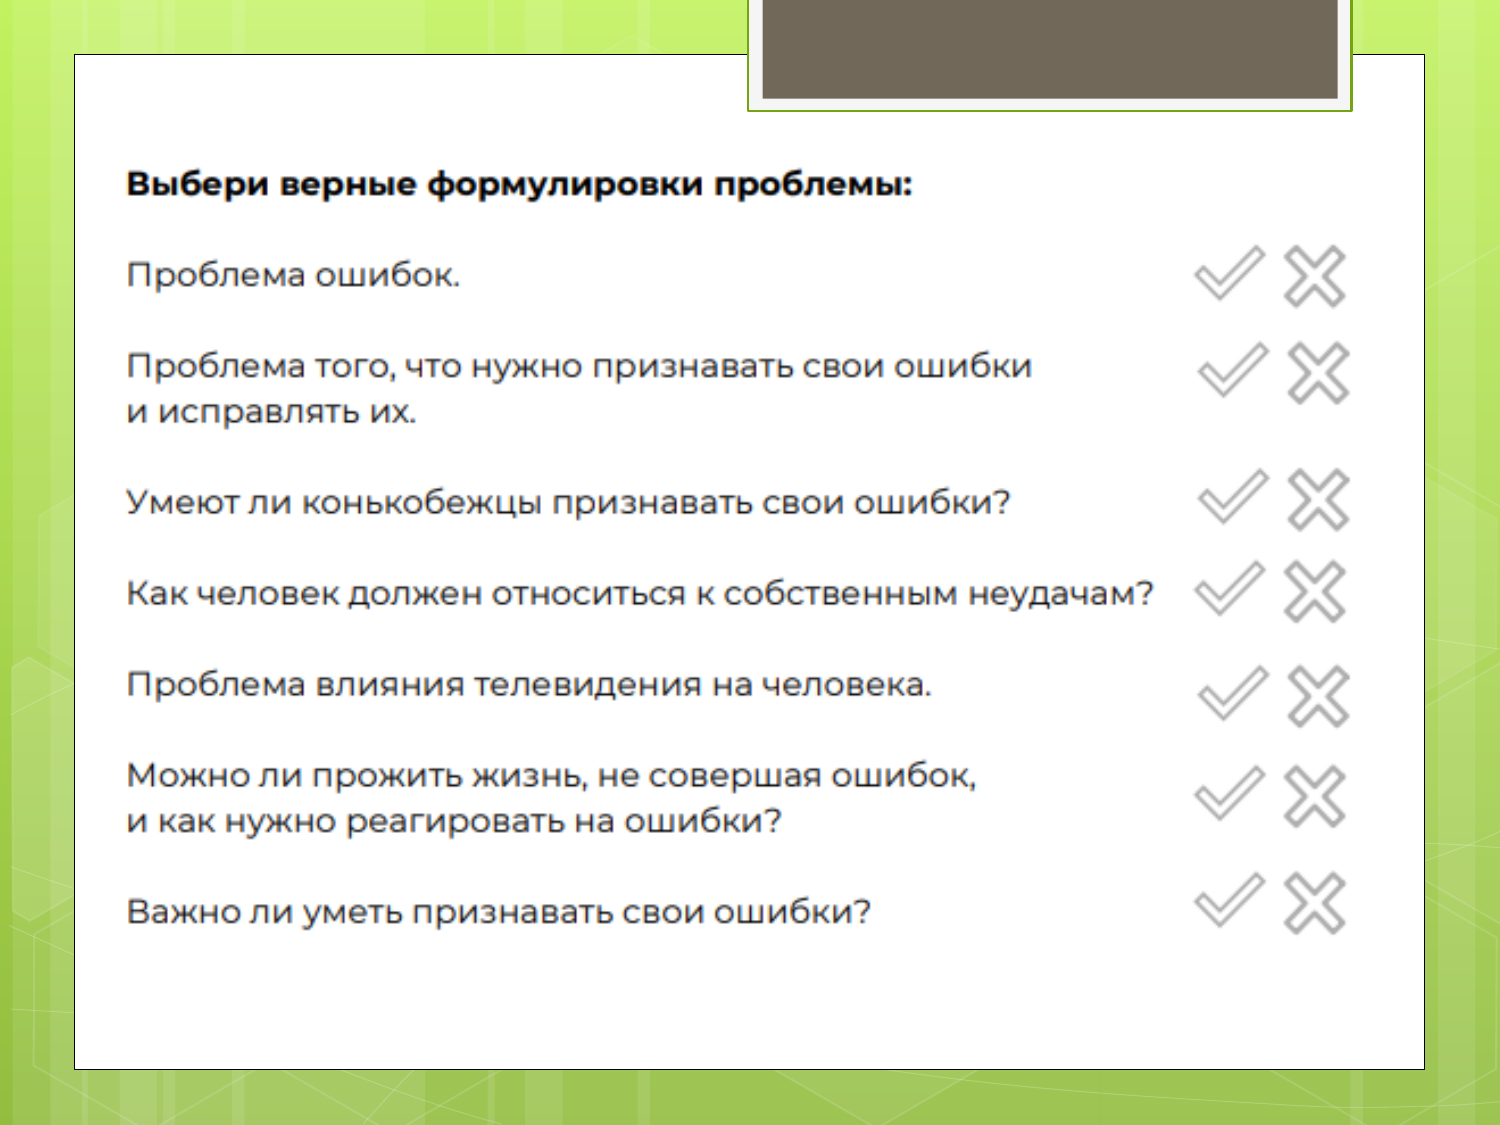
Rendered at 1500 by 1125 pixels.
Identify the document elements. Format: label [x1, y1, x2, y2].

picture [102, 148, 1398, 977]
